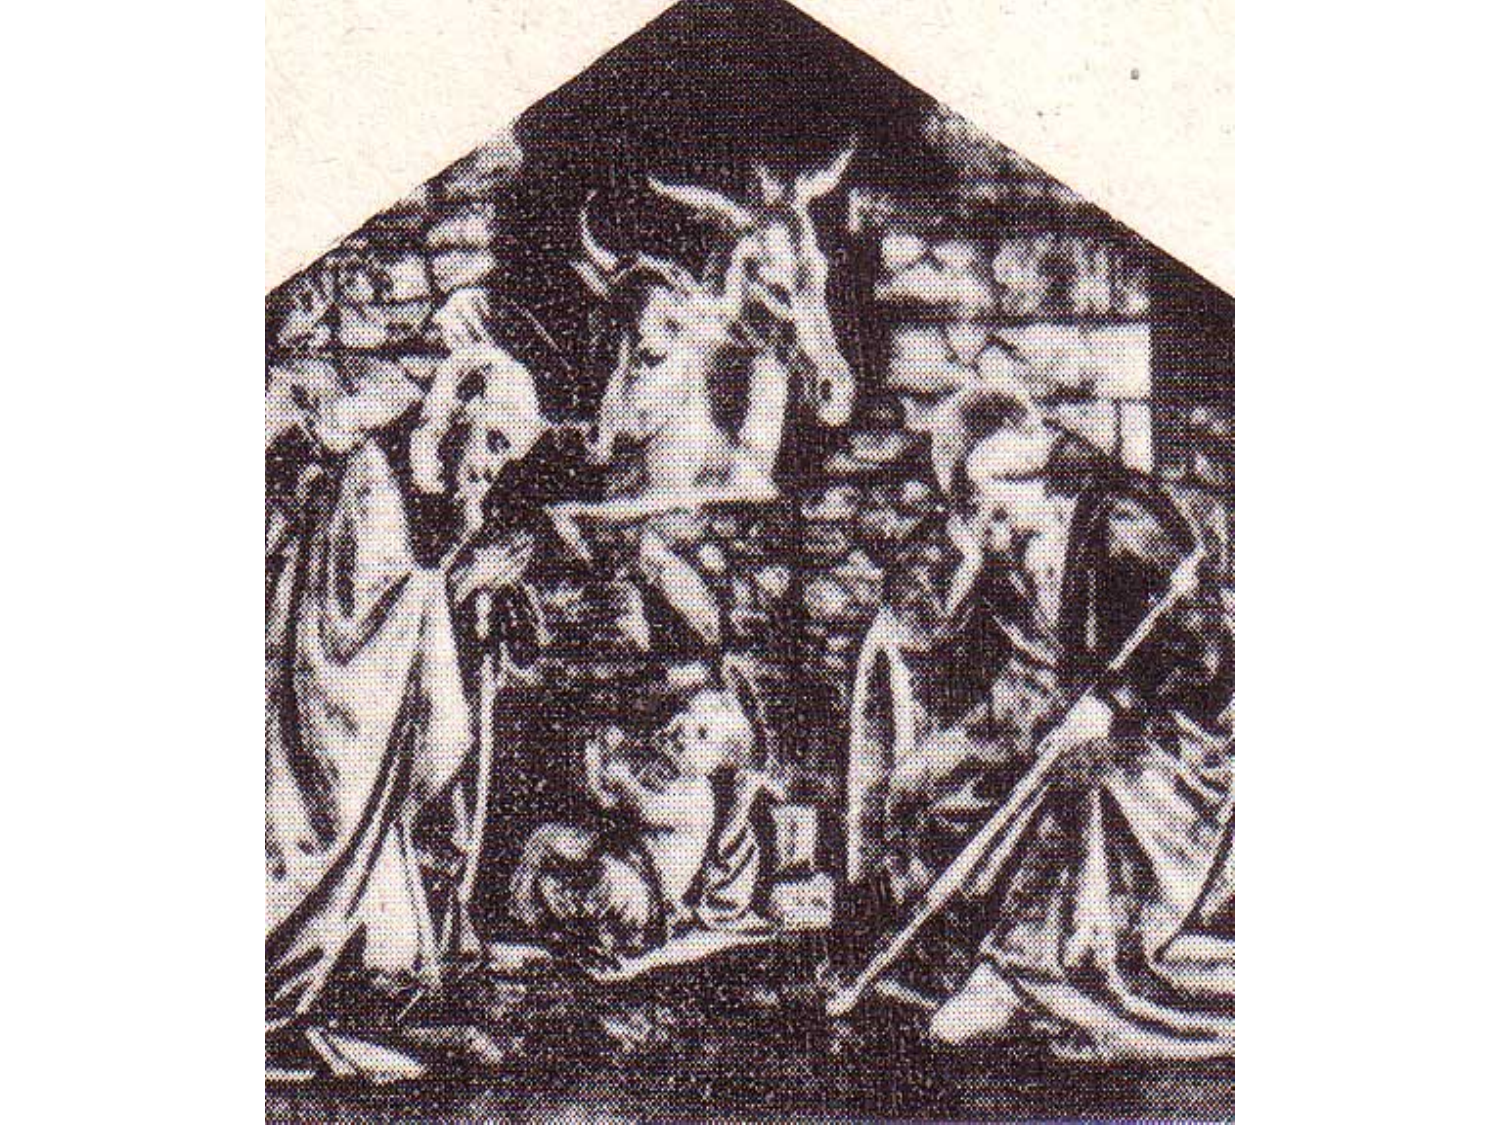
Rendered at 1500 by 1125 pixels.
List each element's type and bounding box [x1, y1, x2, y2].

picture [265, 0, 1235, 1125]
